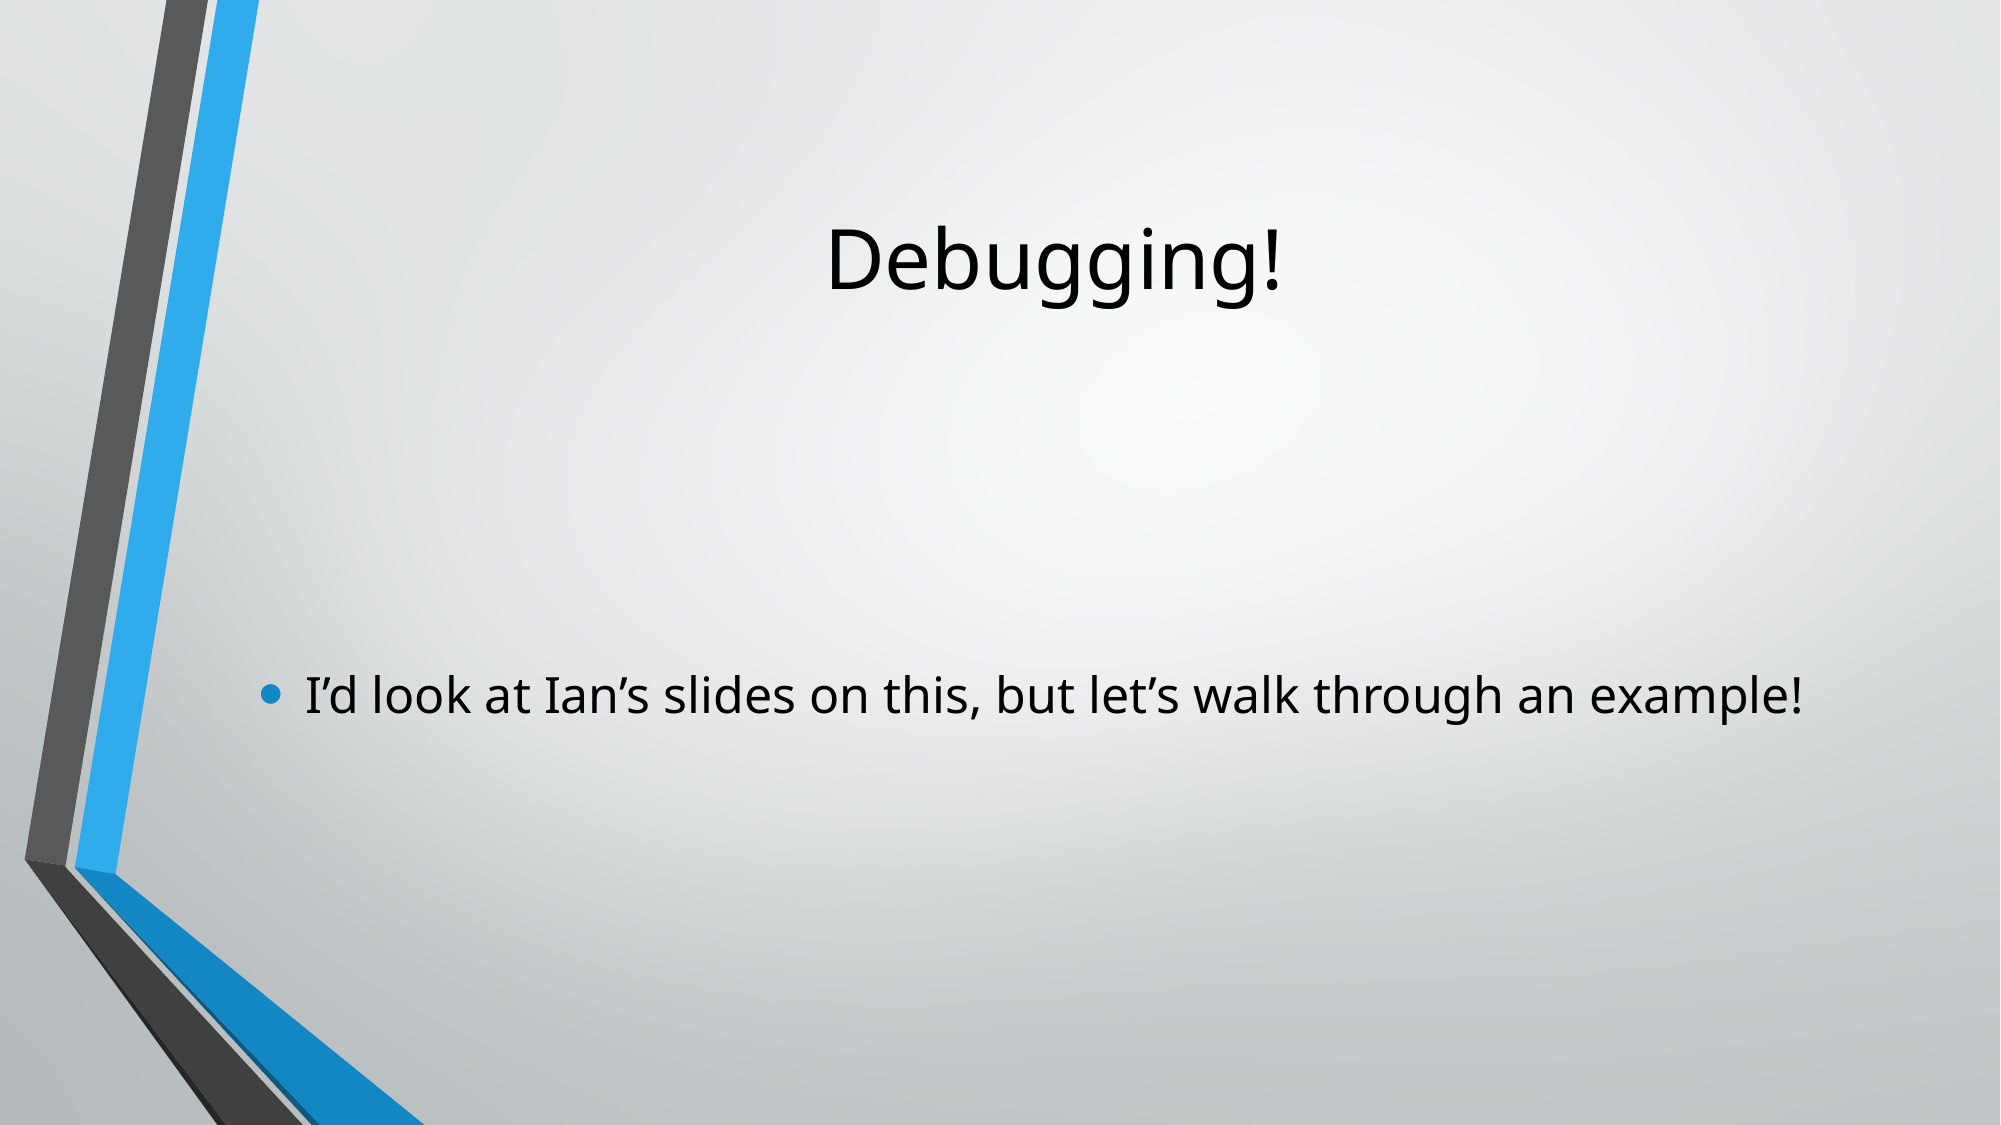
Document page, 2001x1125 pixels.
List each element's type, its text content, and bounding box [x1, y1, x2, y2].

title Debugging! [243, 112, 1887, 400]
list I’d look at Ian’s slides on this, but let’s walk through an example! [243, 437, 1887, 950]
